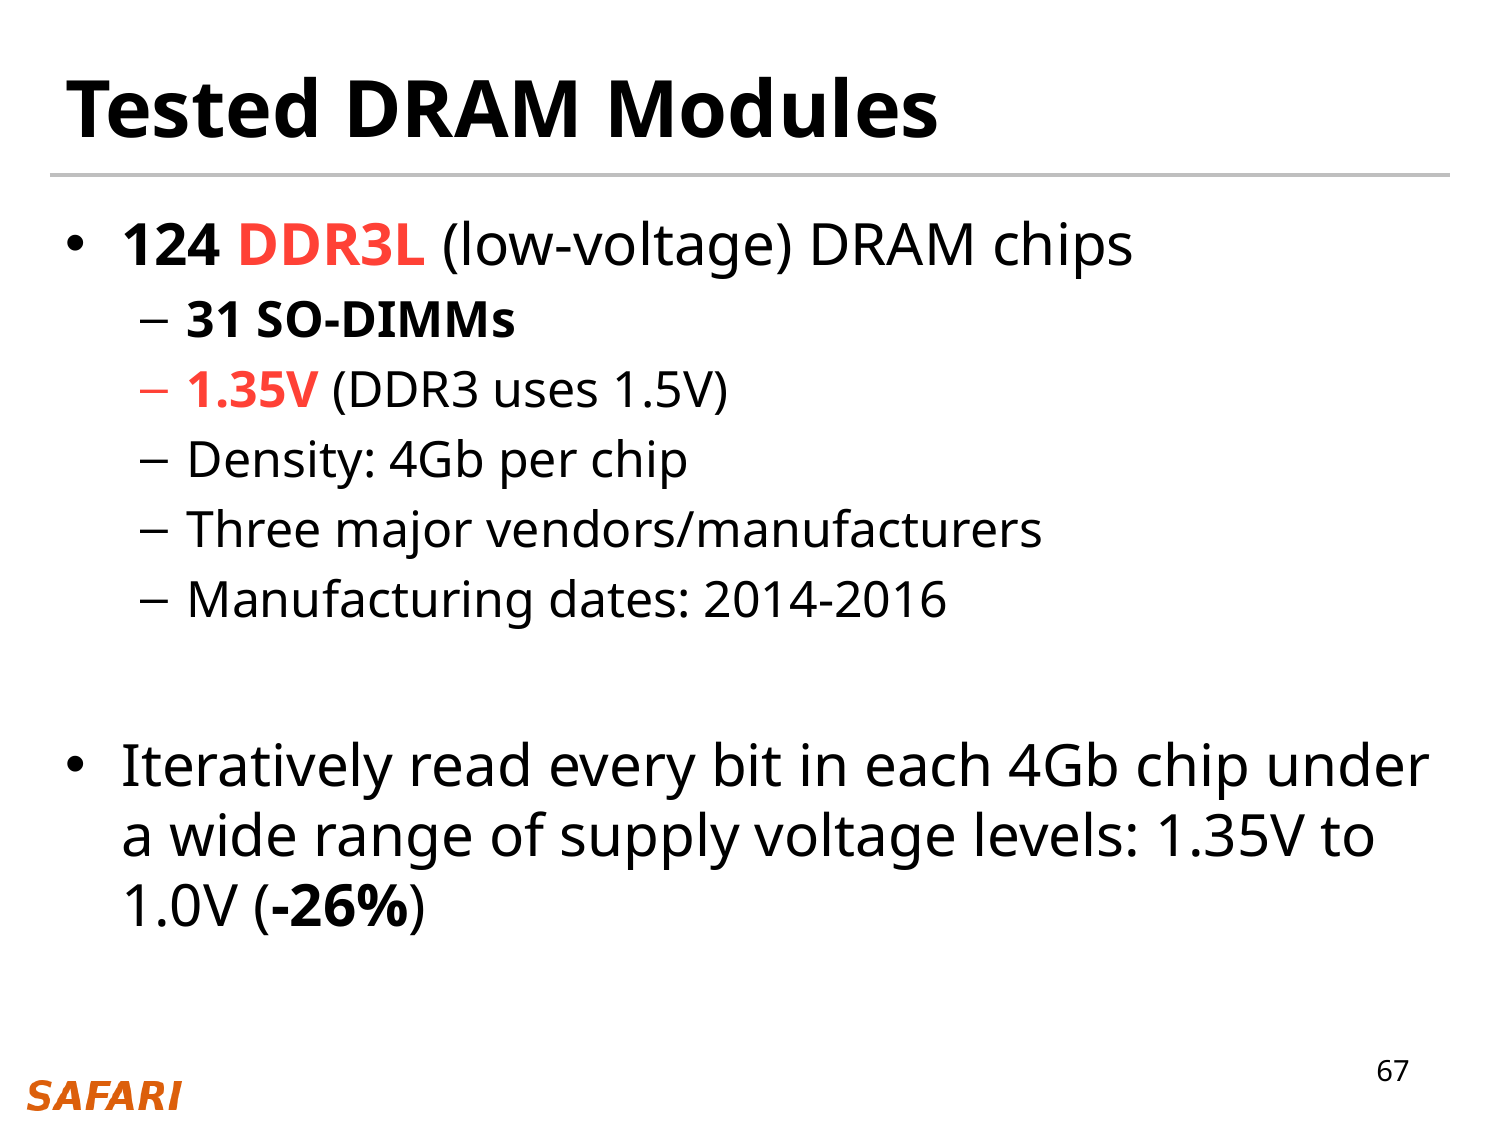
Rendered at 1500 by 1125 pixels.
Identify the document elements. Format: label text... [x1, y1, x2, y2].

title Tested DRAM Modules [50, 12, 1450, 200]
slide_number 67 [1074, 1042, 1425, 1103]
list 124 DDR3L (low-voltage) DRAM chips 31 SO-DIMMs 1.35V (DDR3 uses 1.5V) Density: 4Gb per chip Three major vendors/manufacturers Manufacturing dates: 2014-2016 Iteratively read every bit in each 4Gb chip under a wide range of supply voltage levels: 1.35V to 1.0V (-26%) [50, 200, 1450, 1075]
picture [25, 1072, 187, 1120]
